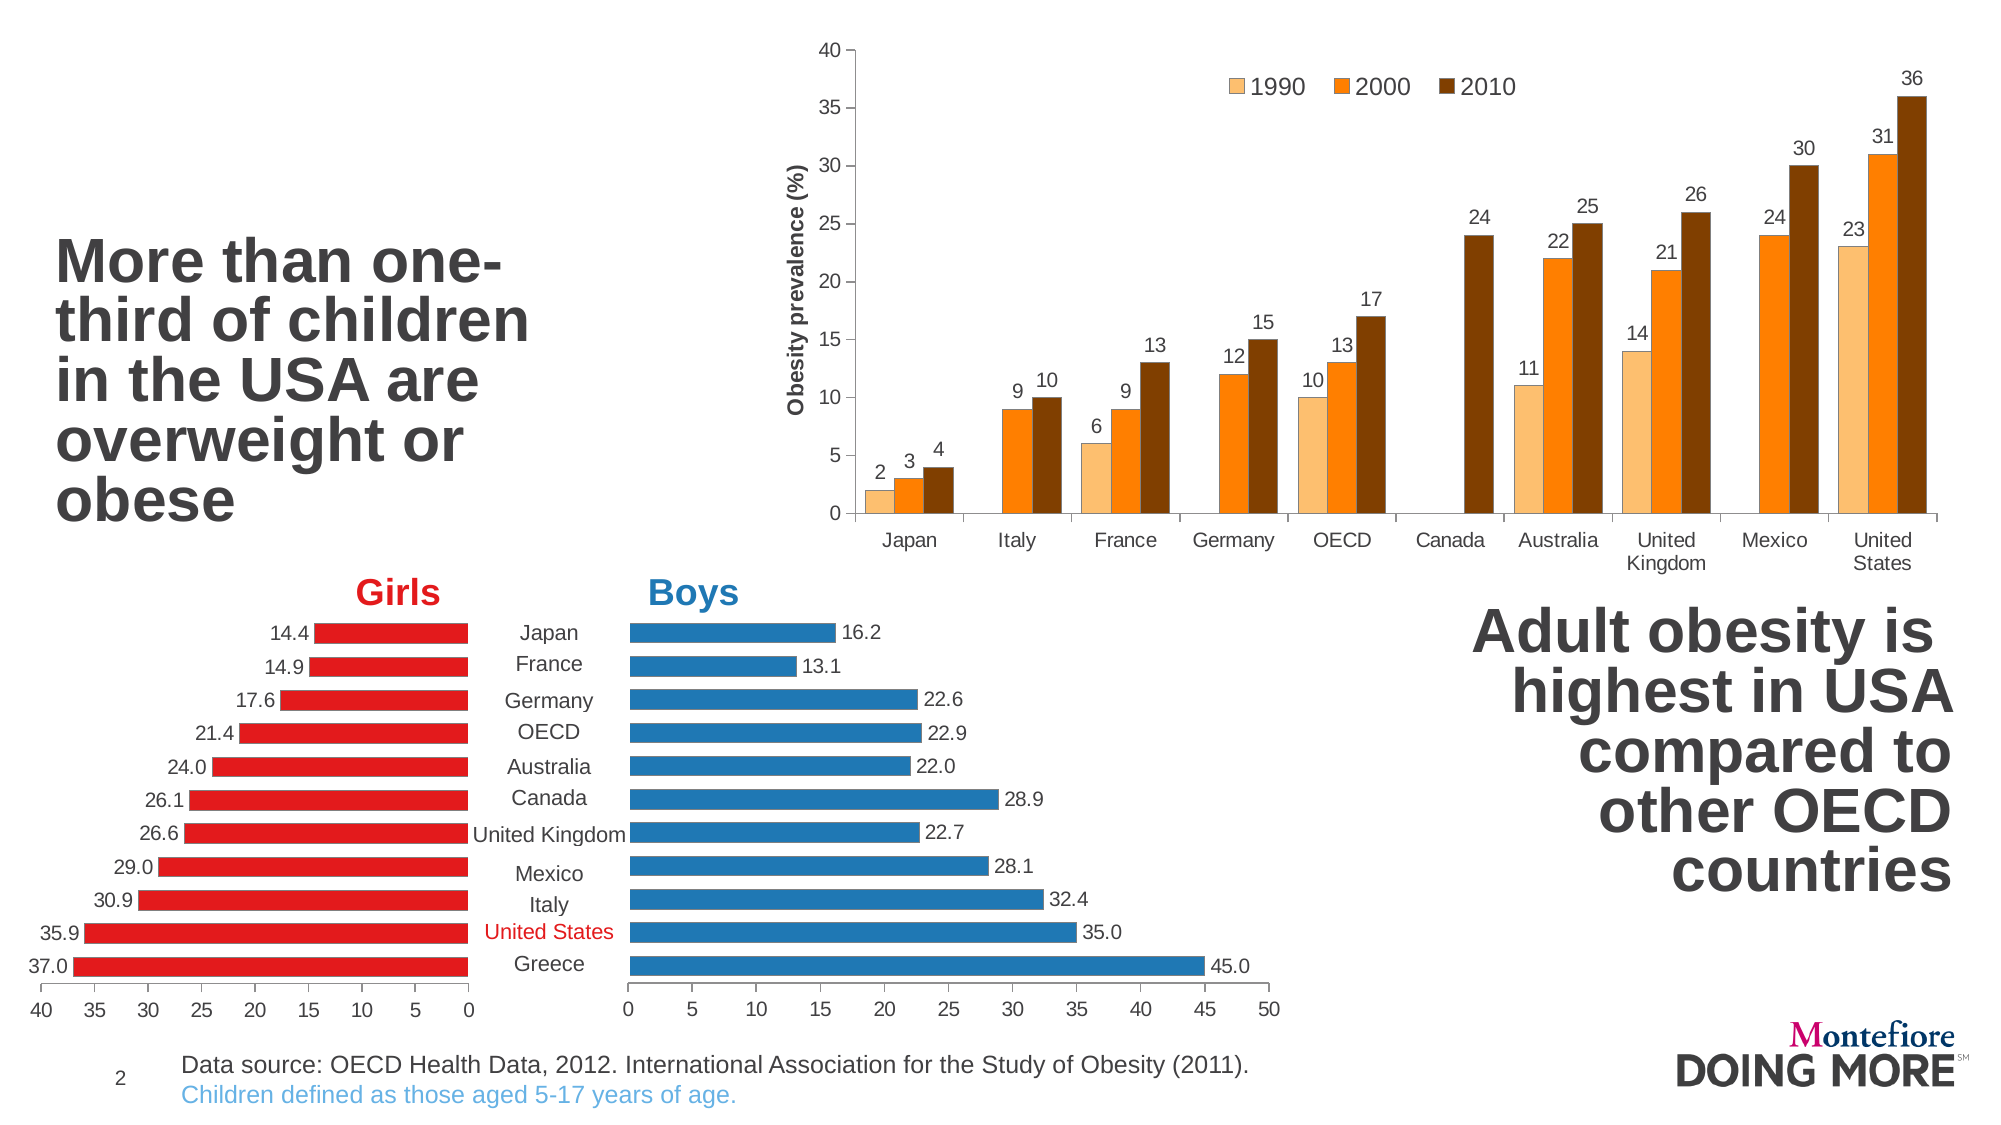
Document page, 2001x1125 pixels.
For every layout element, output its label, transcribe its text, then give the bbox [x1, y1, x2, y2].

table_cell OECD [491, 714, 596, 743]
chart [601, 33, 1969, 1033]
chart [0, 594, 487, 1047]
table_cell Australia [491, 745, 596, 778]
text_box Girls [340, 560, 462, 593]
table_cell Greece [491, 945, 596, 975]
table_cell Mexico [491, 848, 596, 885]
text_box Adult obesity is highest in USA compared to other OECD countries [1410, 606, 1969, 912]
table_cell Italy [491, 887, 596, 916]
text_box Boys [633, 560, 768, 593]
table_cell France [491, 646, 596, 675]
table_cell Germany [491, 677, 596, 712]
title More than one-third of children in the USA are overweight or obese [40, 224, 602, 543]
table_cell Canada [491, 780, 596, 809]
table_cell United States [491, 918, 596, 944]
table_header Japan [491, 615, 596, 644]
text_box Data source: OECD Health Data, 2012. International Association for the Study of Obesity (2011). Children defined as those aged 5-17 years of age. [166, 1041, 1623, 1116]
table_cell United Kingdom [491, 811, 596, 846]
